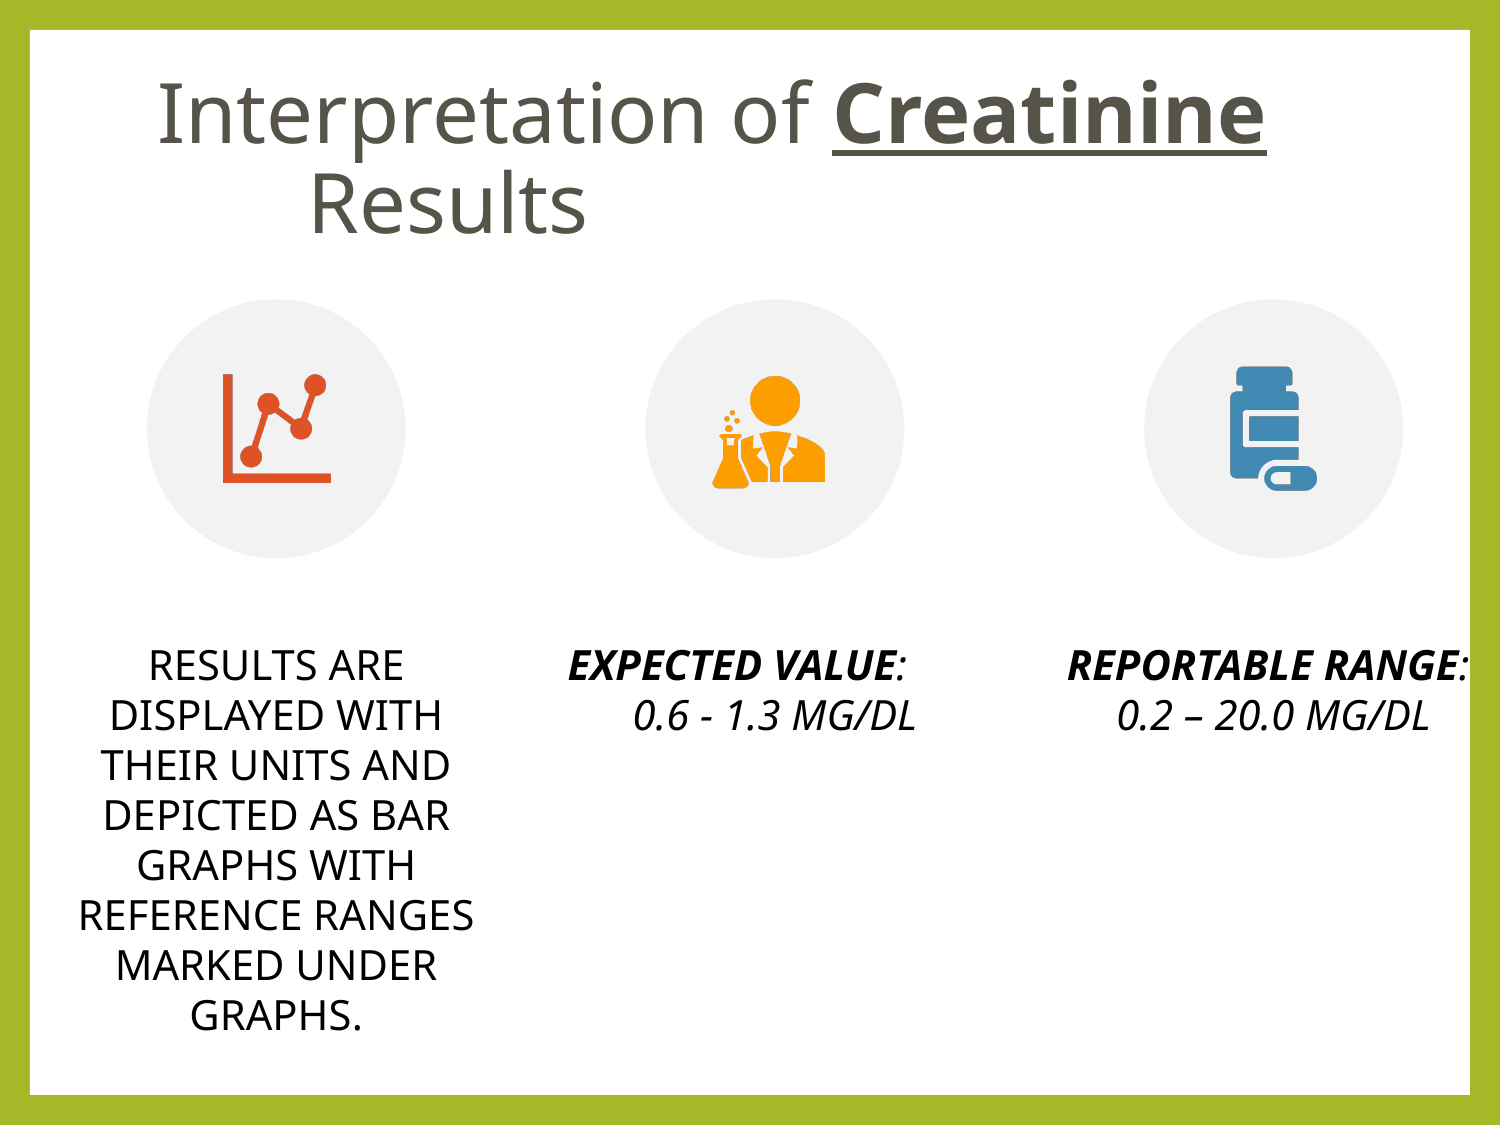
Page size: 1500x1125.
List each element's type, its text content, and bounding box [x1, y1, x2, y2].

title Interpretation of Creatinine Results [142, 50, 1358, 249]
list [49, 249, 1500, 1101]
